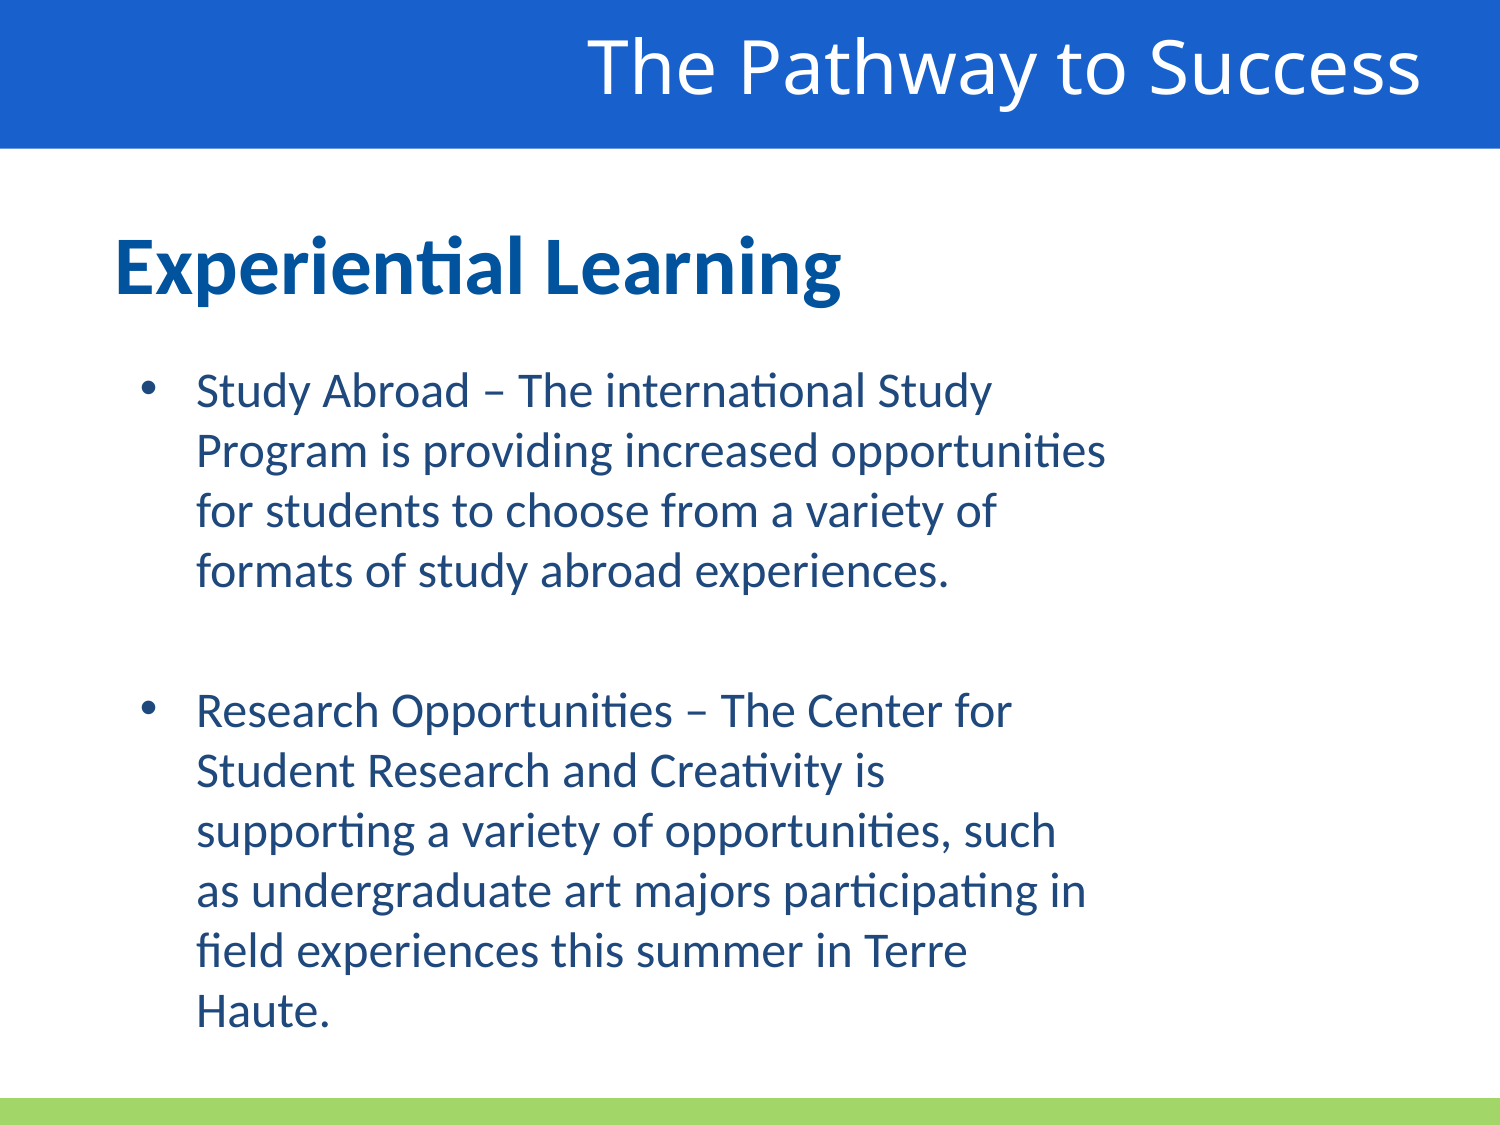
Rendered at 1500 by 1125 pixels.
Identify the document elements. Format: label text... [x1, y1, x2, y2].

text_box Experiential Learning [99, 237, 1175, 319]
text_box [0, 0, 1500, 149]
text_box The Pathway to Success [12, 12, 1438, 118]
text_box Study Abroad – The international Study Program is providing increased opportunities for students to choose from a variety of formats of study abroad experiences. Research Opportunities – The Center for Student Research and Creativity is supporting a variety of opportunities, such as undergraduate art majors participating in field experiences this summer in Terre Haute. [125, 350, 1125, 1111]
